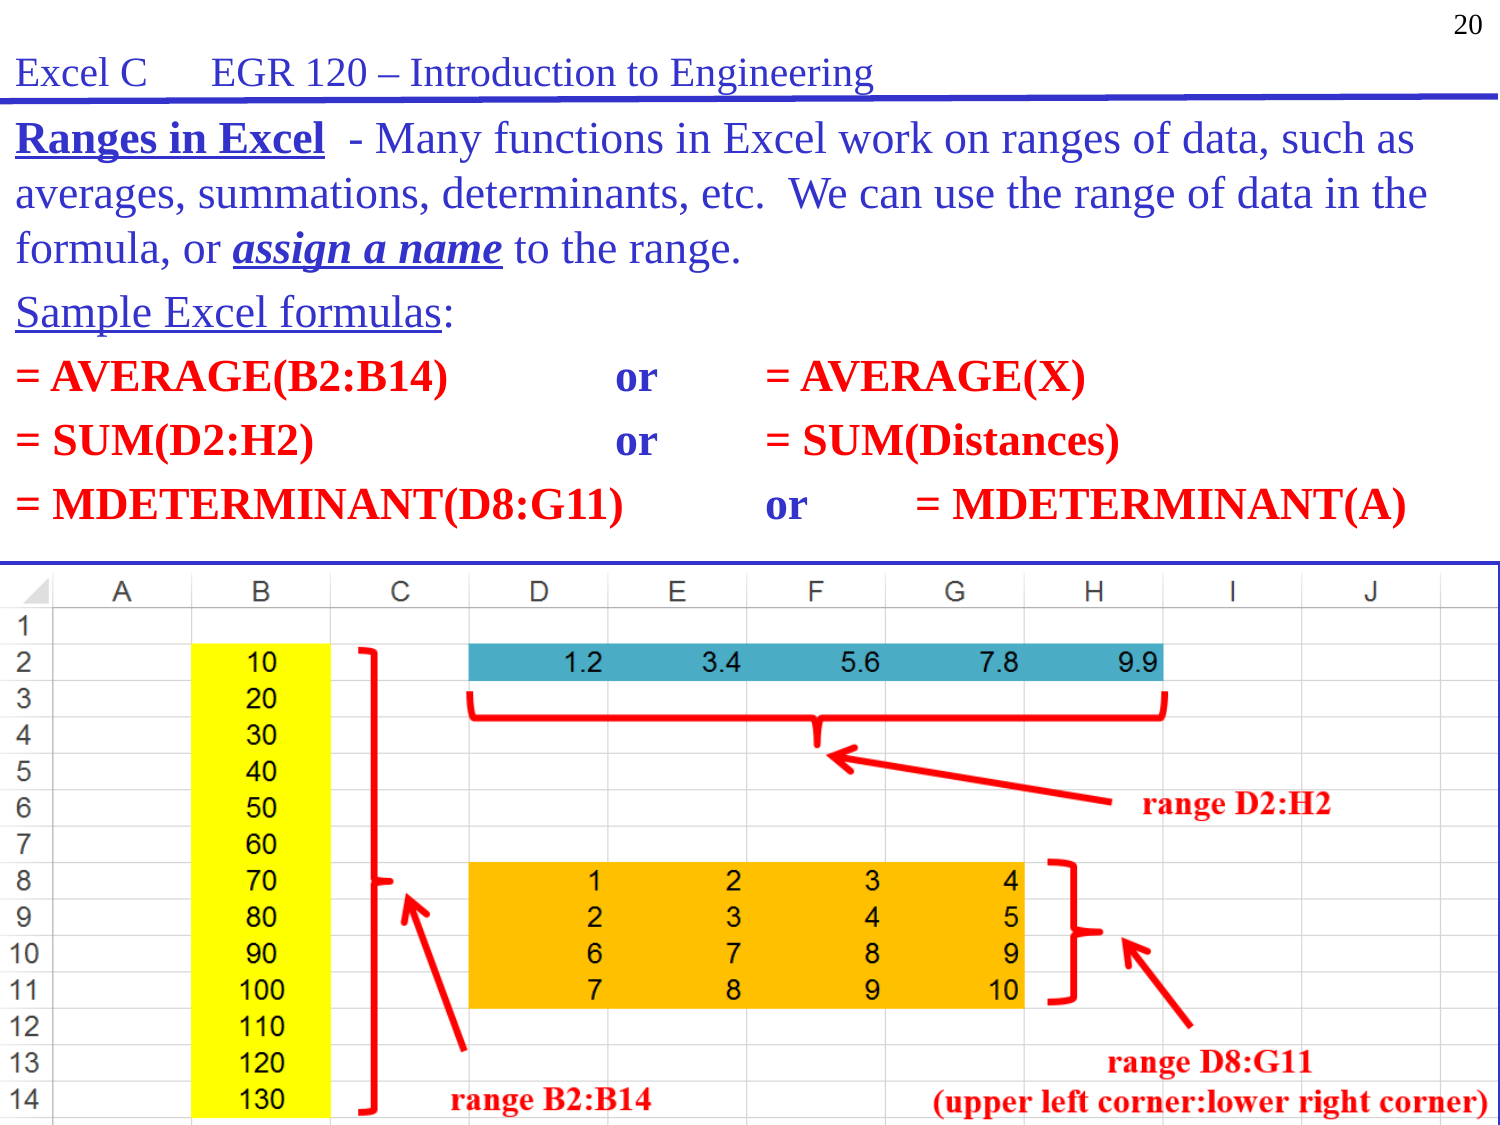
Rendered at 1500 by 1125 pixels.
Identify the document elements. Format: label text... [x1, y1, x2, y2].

text_box Excel C EGR 120 – Introduction to Engineering [0, 37, 1288, 88]
picture [0, 565, 1499, 1125]
subtitle Ranges in Excel - Many functions in Excel work on ranges of data, such as averages, summations, determinants, etc. We can use the range of data in the formula, or assign a name to the range. Sample Excel formulas: = AVERAGE(B2:B14) or = AVERAGE(X) = SUM(D2:H2) or = SUM(Distances) = MDETERMINANT(D8:G11) or = MDETERMINANT(A) [0, 99, 1500, 561]
text_box 20 [1185, 0, 1498, 74]
